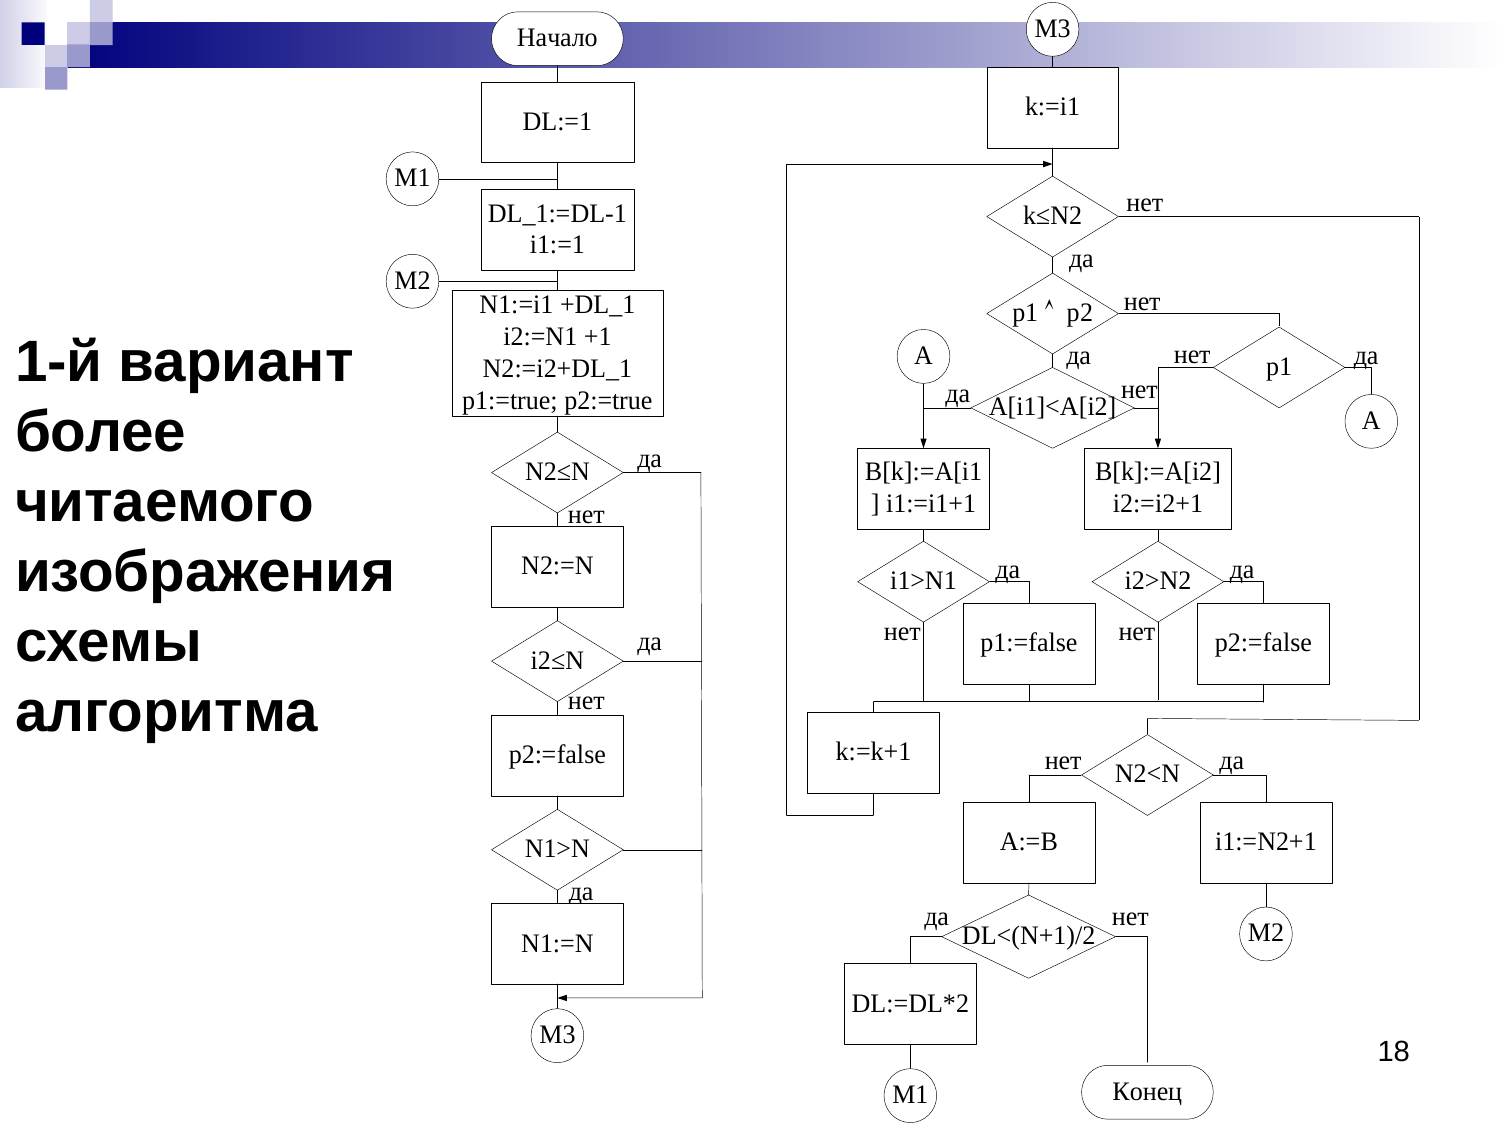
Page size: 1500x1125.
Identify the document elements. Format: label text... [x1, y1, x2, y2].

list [383, 0, 1422, 1125]
title 1-й вариант более читаемого изображения схемы алгоритма [0, 290, 378, 776]
